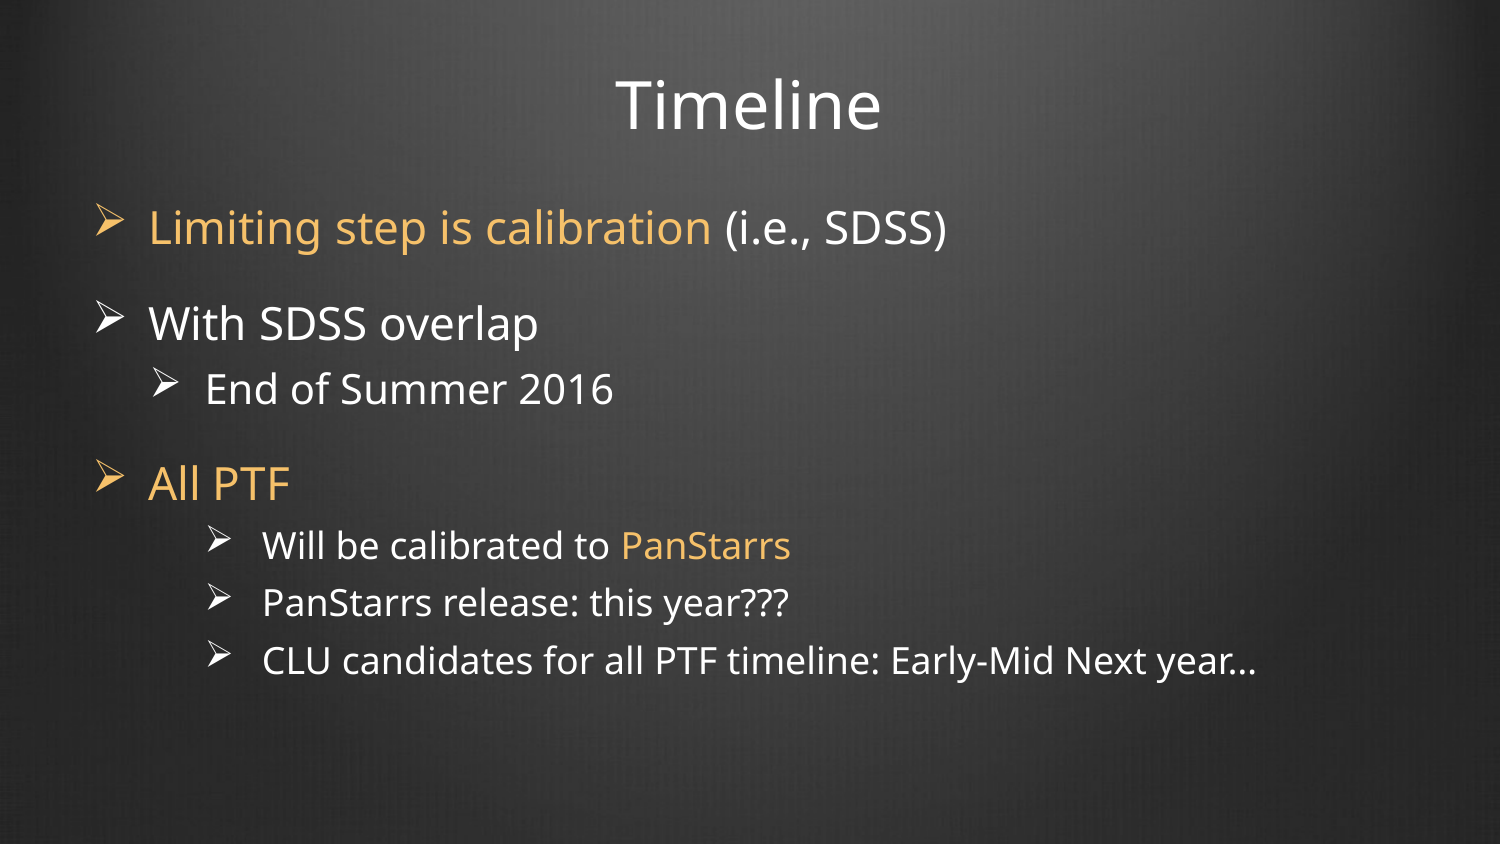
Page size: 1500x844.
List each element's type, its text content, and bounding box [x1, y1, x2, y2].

title Timeline [112, 14, 1388, 190]
list Limiting step is calibration (i.e., SDSS) With SDSS overlap End of Summer 2016 All PTF Will be calibrated to PanStarrs PanStarrs release: this year??? CLU candidates for all PTF timeline: Early-Mid Next year… [77, 190, 1411, 754]
